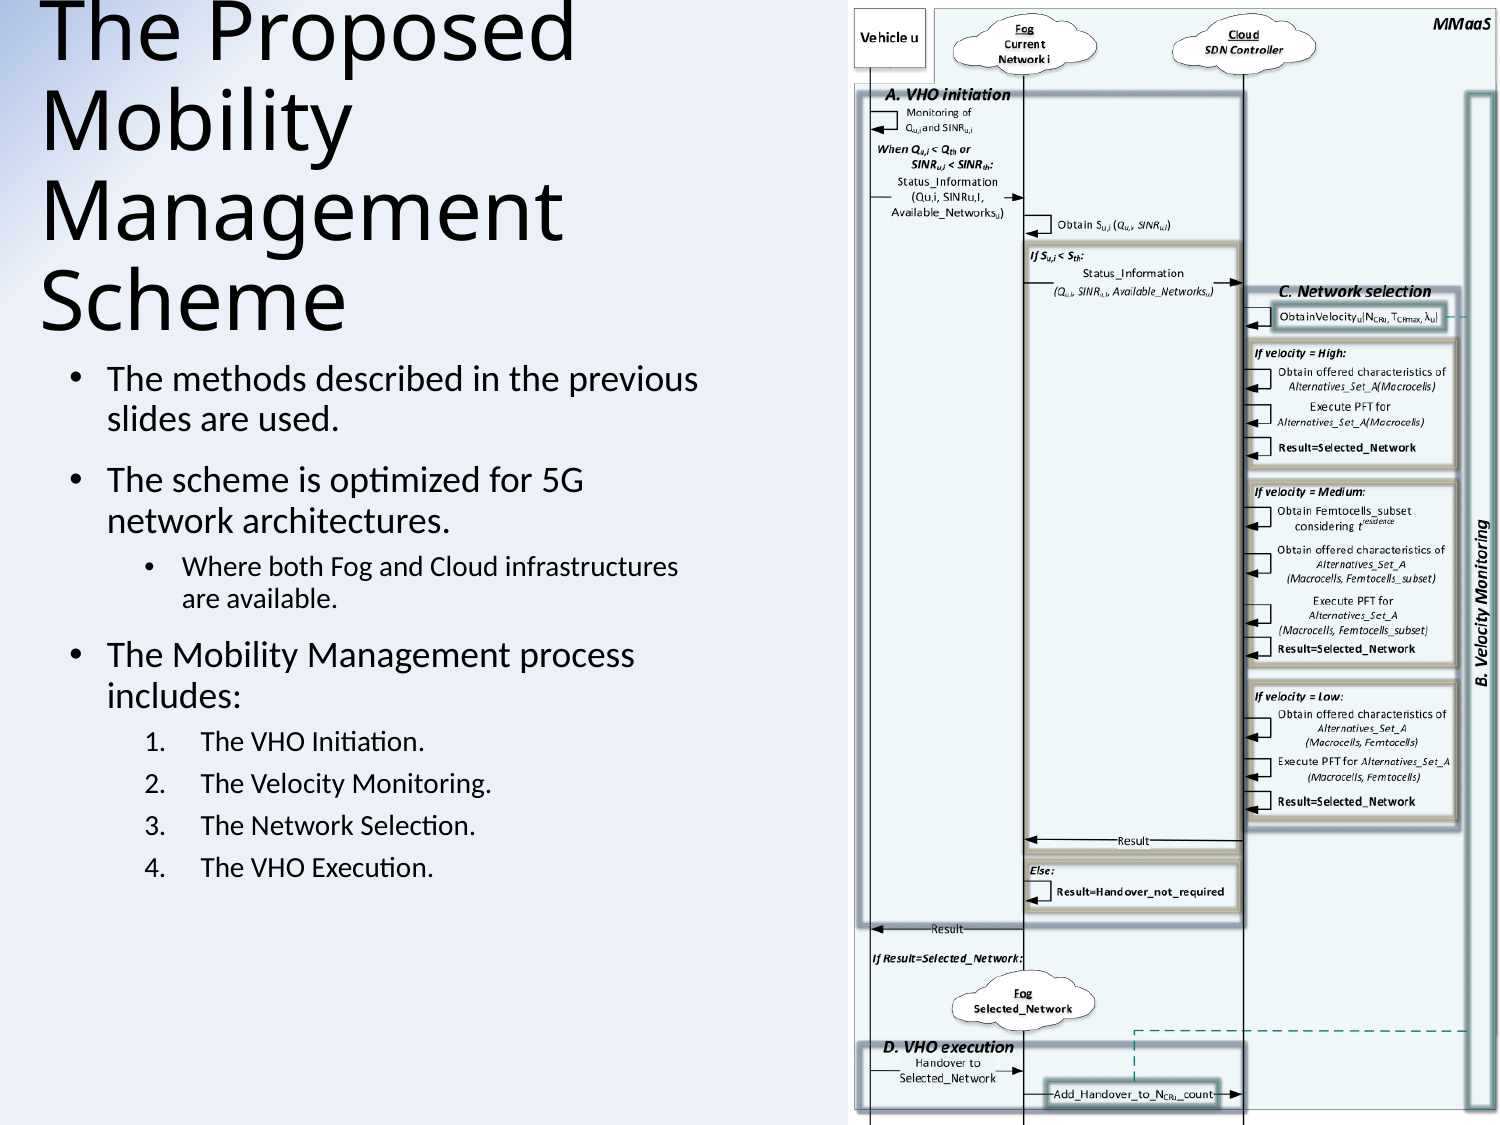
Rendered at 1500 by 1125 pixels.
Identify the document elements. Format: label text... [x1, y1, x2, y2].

picture [847, 0, 1500, 1125]
list The methods described in the previous slides are used. The scheme is optimized for 5G network architectures. Where both Fog and Cloud infrastructures are available. The Mobility Management process includes: The VHO Initiation. The Velocity Monitoring. The Network Selection. The VHO Execution. [54, 351, 723, 1066]
title The Proposed Mobility Management Scheme [24, 59, 847, 278]
